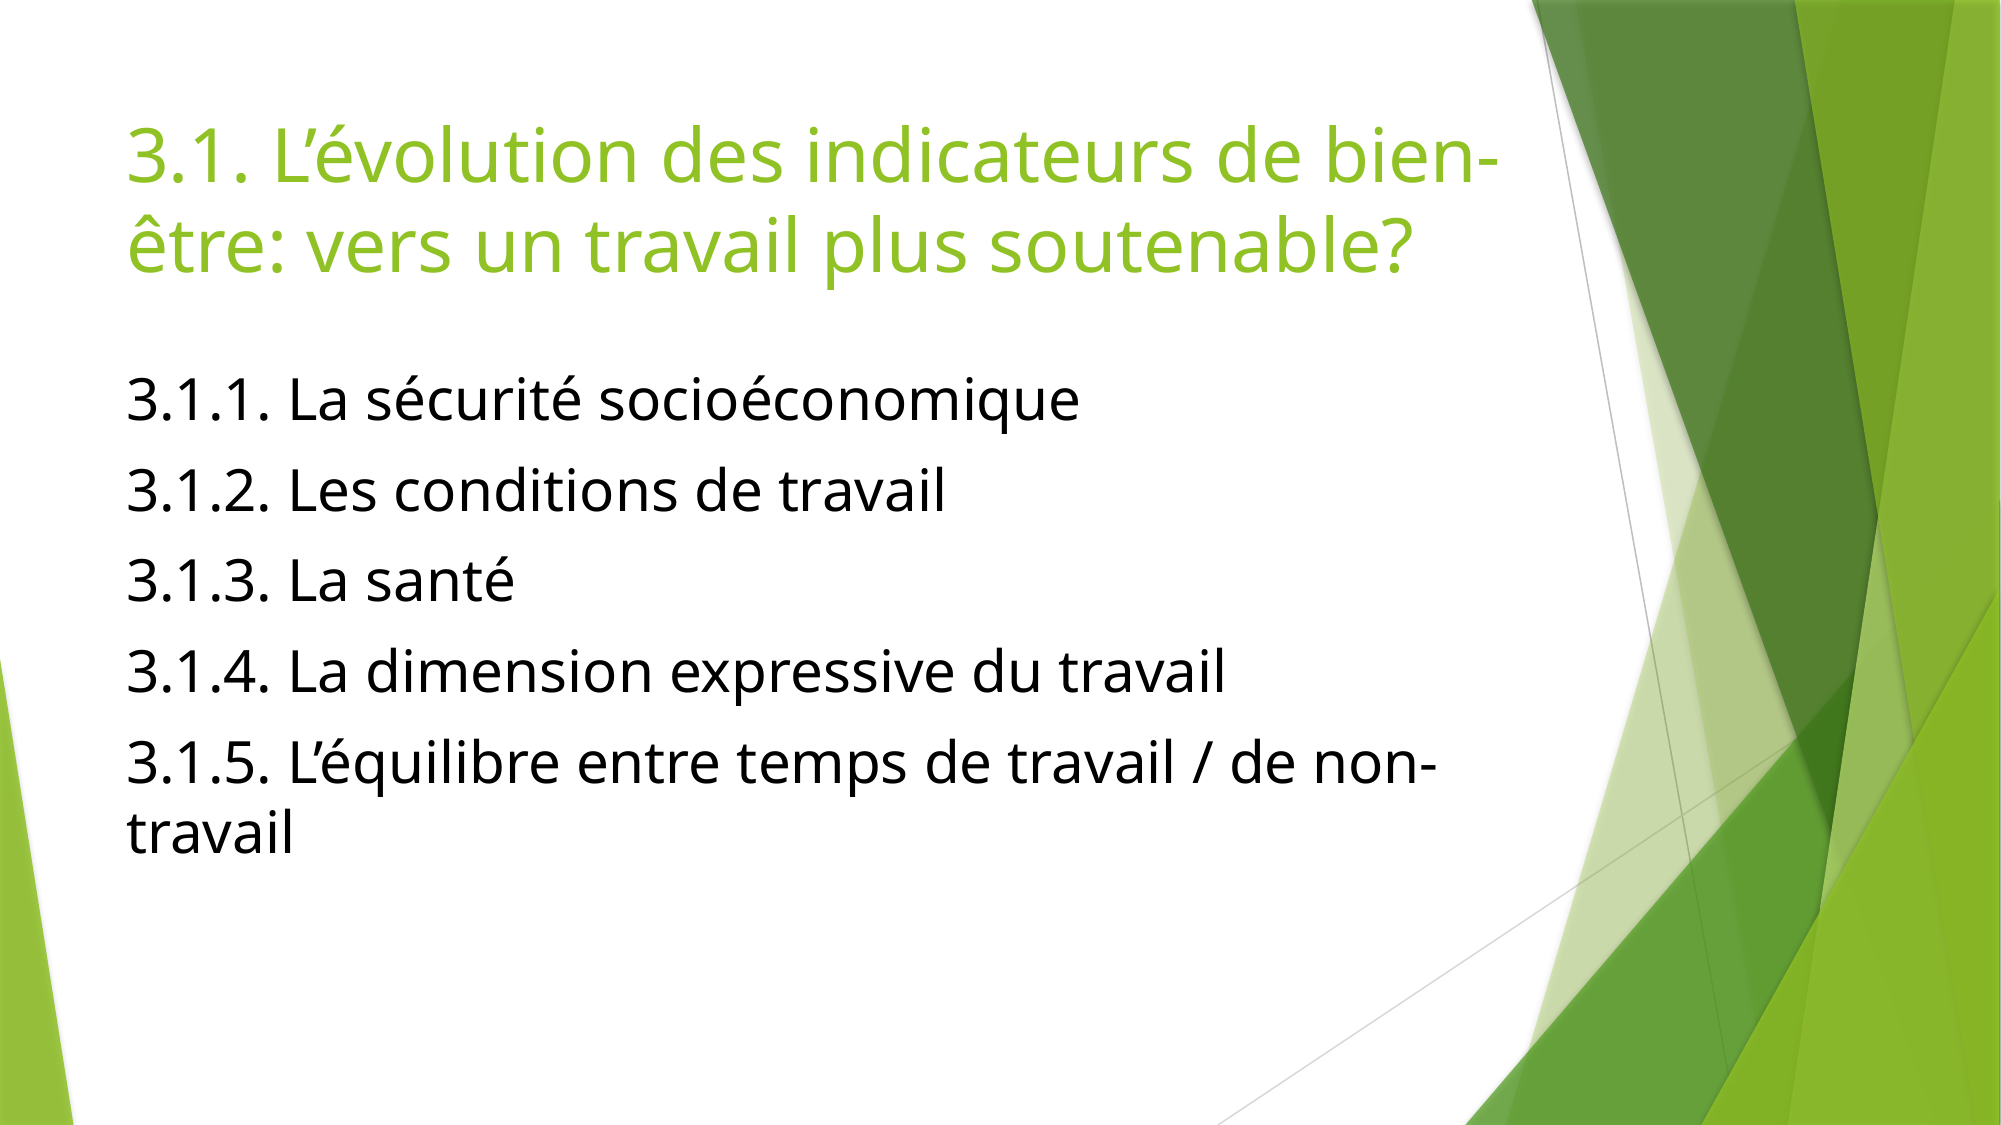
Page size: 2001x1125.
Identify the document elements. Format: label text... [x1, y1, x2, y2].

title 3.1. L’évolution des indicateurs de bien-être: vers un travail plus soutenable? [111, 99, 1522, 317]
list 3.1.1. La sécurité socioéconomique 3.1.2. Les conditions de travail 3.1.3. La santé 3.1.4. La dimension expressive du travail 3.1.5. L’équilibre entre temps de travail / de non-travail [111, 354, 1522, 992]
